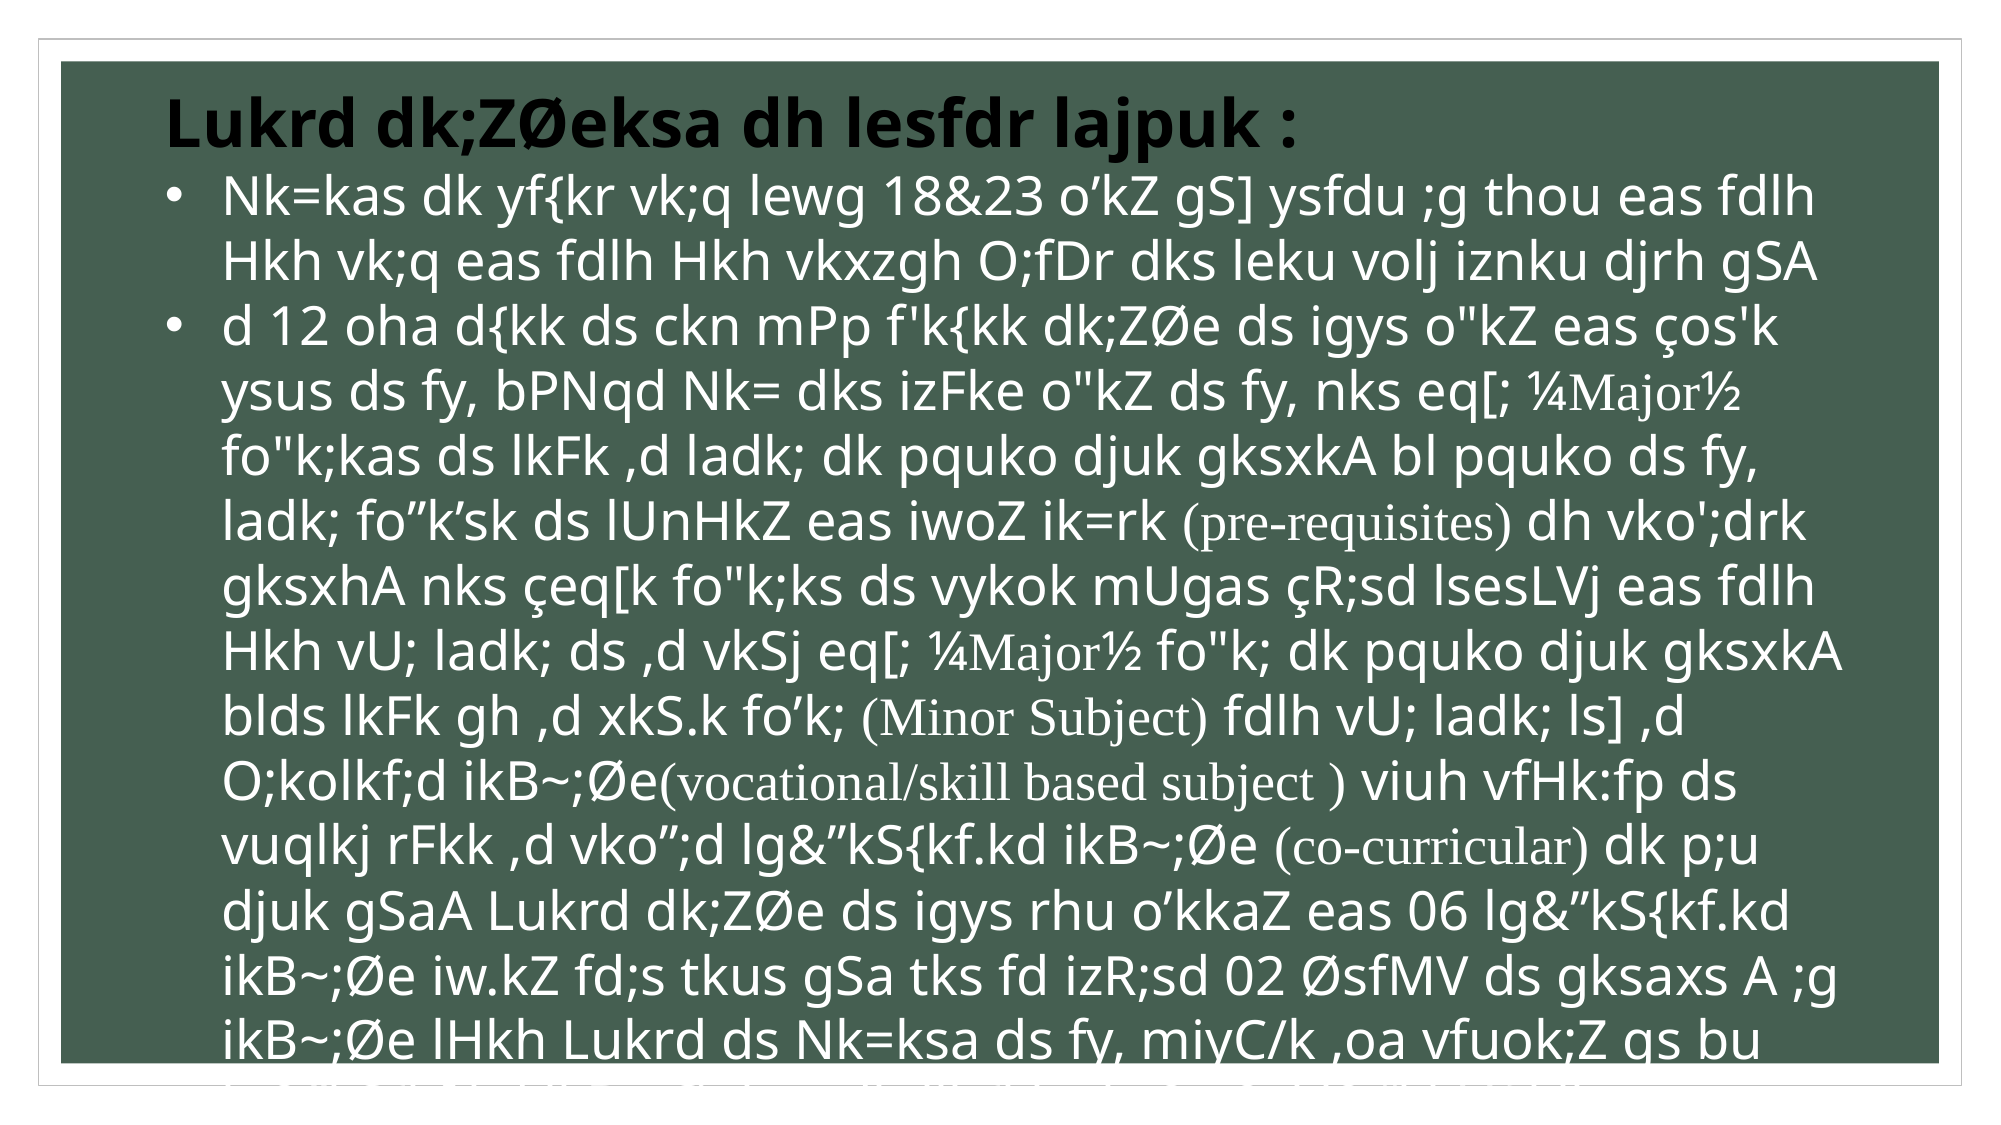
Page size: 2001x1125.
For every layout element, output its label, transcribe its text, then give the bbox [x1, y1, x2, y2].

text_box Lukrd dk;ZØeksa dh lesfdr lajpuk : Nk=kas dk yf{kr vk;q lewg 18&23 o’kZ gS] ysfdu ;g thou eas fdlh Hkh vk;q eas fdlh Hkh vkxzgh O;fDr dks leku volj iznku djrh gSA d 12 oha d{kk ds ckn mPp f'k{kk dk;ZØe ds igys o"kZ eas ços'k ysus ds fy, bPNqd Nk= dks izFke o"kZ ds fy, nks eq[; ¼Major½ fo"k;kas ds lkFk ,d ladk; dk pquko djuk gksxkA bl pquko ds fy, ladk; fo”k’sk ds lUnHkZ eas iwoZ ik=rk (pre-requisites) dh vko';drk gksxhA nks çeq[k fo"k;ks ds vykok mUgas çR;sd lsesLVj eas fdlh Hkh vU; ladk; ds ,d vkSj eq[; ¼Major½ fo"k; dk pquko djuk gksxkA blds lkFk gh ,d xkS.k fo’k; (Minor Subject) fdlh vU; ladk; ls] ,d O;kolkf;d ikB~;Øe(vocational/skill based subject ) viuh vfHk:fp ds vuqlkj rFkk ,d vko”;d lg&”kS{kf.kd ikB~;Øe (co-curricular) dk p;u djuk gSaA Lukrd dk;ZØe ds igys rhu o’kkaZ eas 06 lg&”kS{kf.kd ikB~;Øe iw.kZ fd;s tkus gSa tks fd izR;sd 02 ØsfMV ds gksaxs A ;g ikB~;Øe lHkh Lukrd ds Nk=ksa ds fy, miyC/k ,oa vfuok;Z gs bu lg&”kS{kf.kd ikB~;Øeksa dh ijh{kk vks0,e0vkj0 “khV }kjk cgqfodYih; iz”ukas ds vk/kkj ij gksxhA [149, 73, 1898, 1125]
